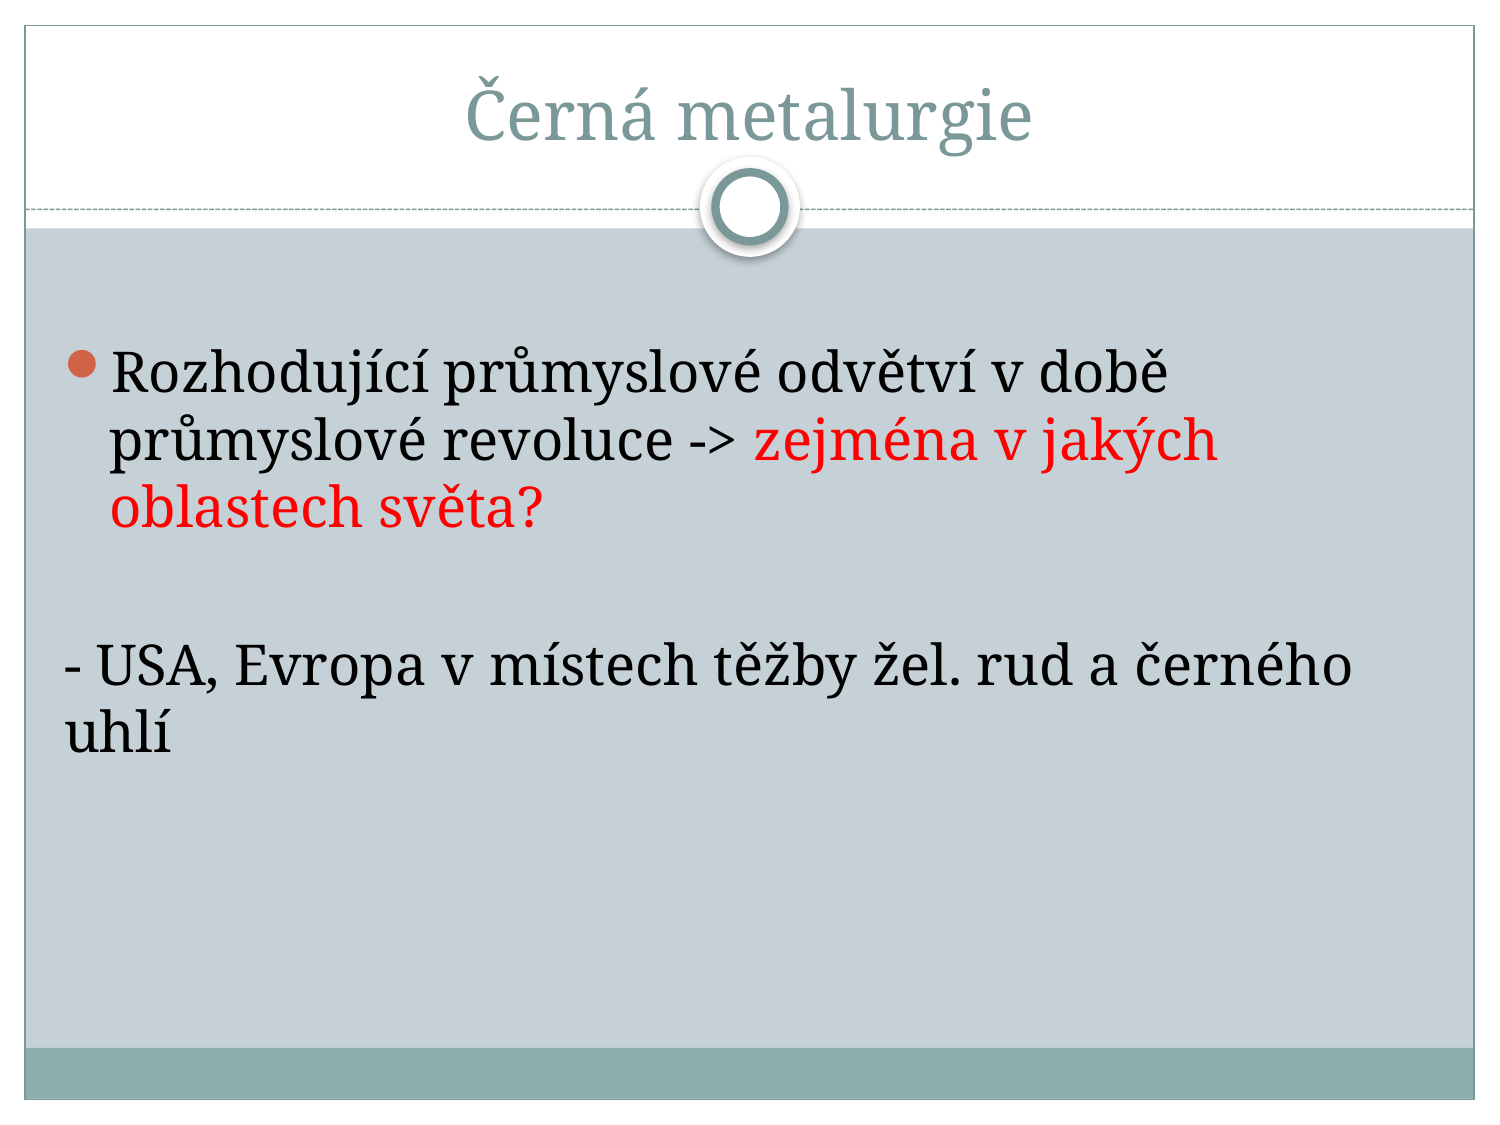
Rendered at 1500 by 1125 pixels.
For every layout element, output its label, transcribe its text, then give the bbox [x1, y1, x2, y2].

list Rozhodující průmyslové odvětví v době průmyslové revoluce -> zejména v jakých oblastech světa? - USA, Evropa v místech těžby žel. rud a černého uhlí [49, 250, 1445, 1001]
title Černá metalurgie [49, 37, 1450, 162]
